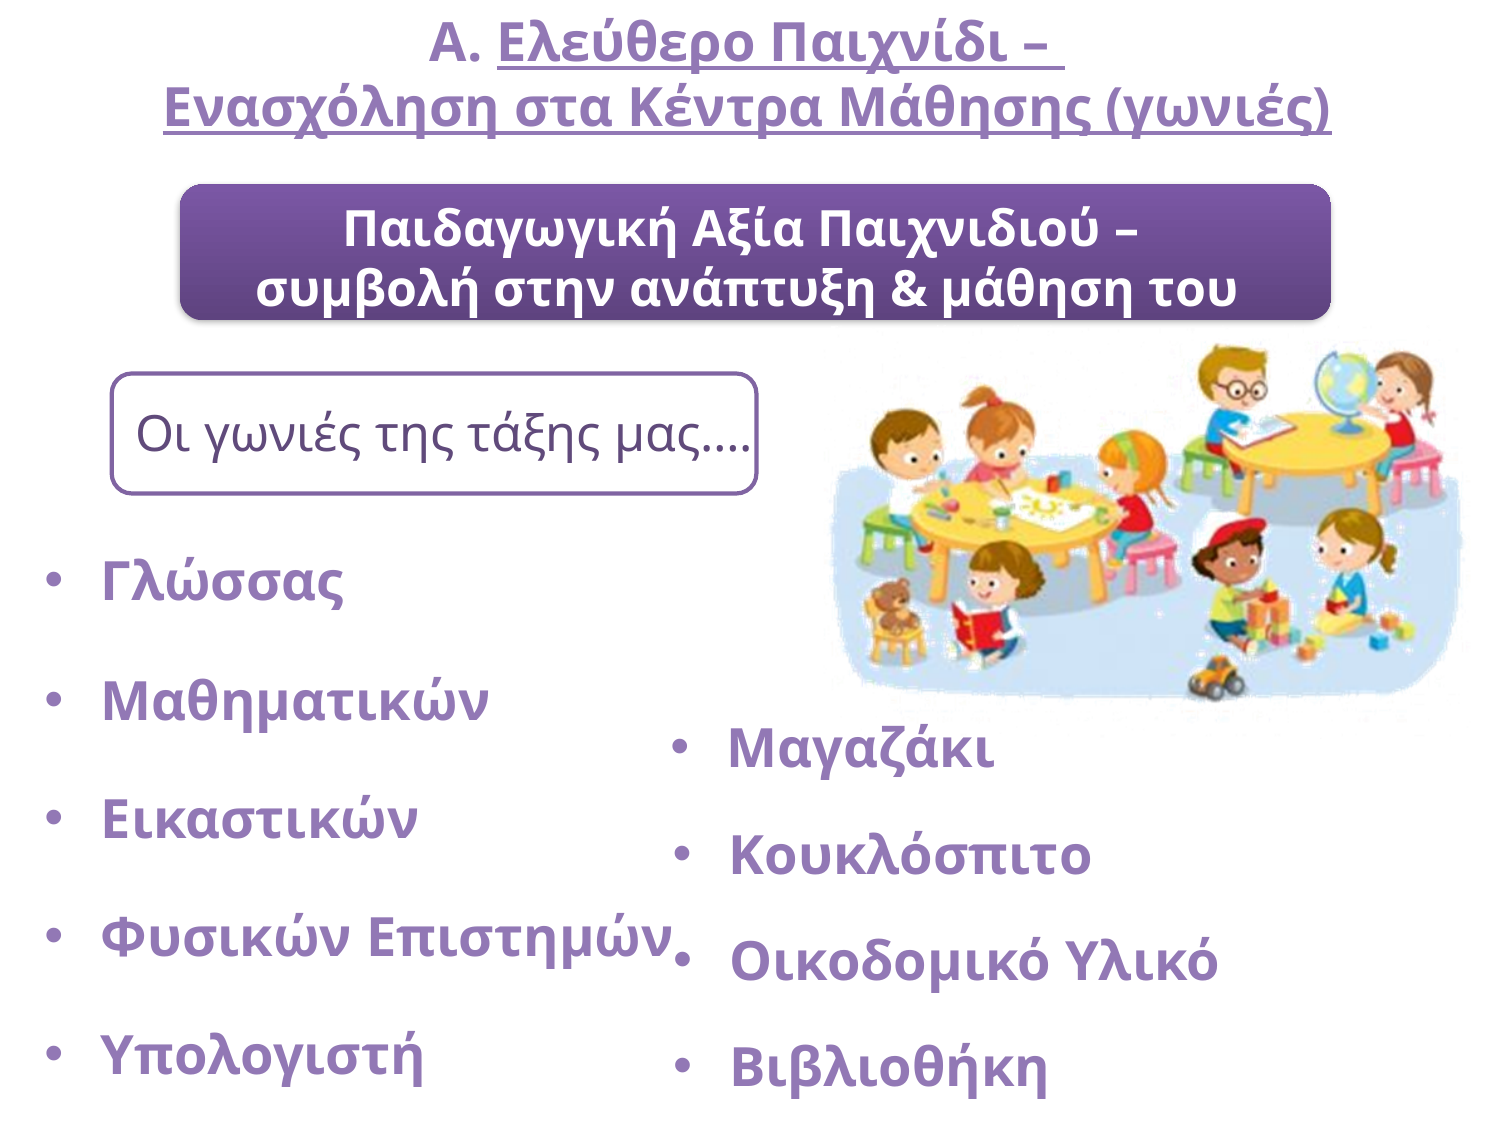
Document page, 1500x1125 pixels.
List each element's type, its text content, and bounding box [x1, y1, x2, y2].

text_box Οικοδομικό Υλικό [658, 918, 1329, 999]
text_box Υπολογιστή [29, 1013, 928, 1094]
text_box Γλώσσας [29, 538, 818, 619]
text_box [0, 373, 818, 494]
picture [823, 324, 1471, 739]
text_box Μαθηματικών [29, 658, 818, 739]
text_box Μαγαζάκι [655, 706, 1326, 787]
text_box Βιβλιοθήκη [658, 1025, 1500, 1105]
text_box Εικαστικών [29, 776, 928, 857]
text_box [151, 184, 1343, 326]
text_box Α. Ελεύθερο Παιχνίδι – Ενασχόληση στα Κέντρα Μάθησης (γωνιές) [0, 0, 1496, 145]
text_box Κουκλόσπιτο [657, 812, 1328, 893]
text_box Φυσικών Επιστημών [29, 895, 928, 976]
